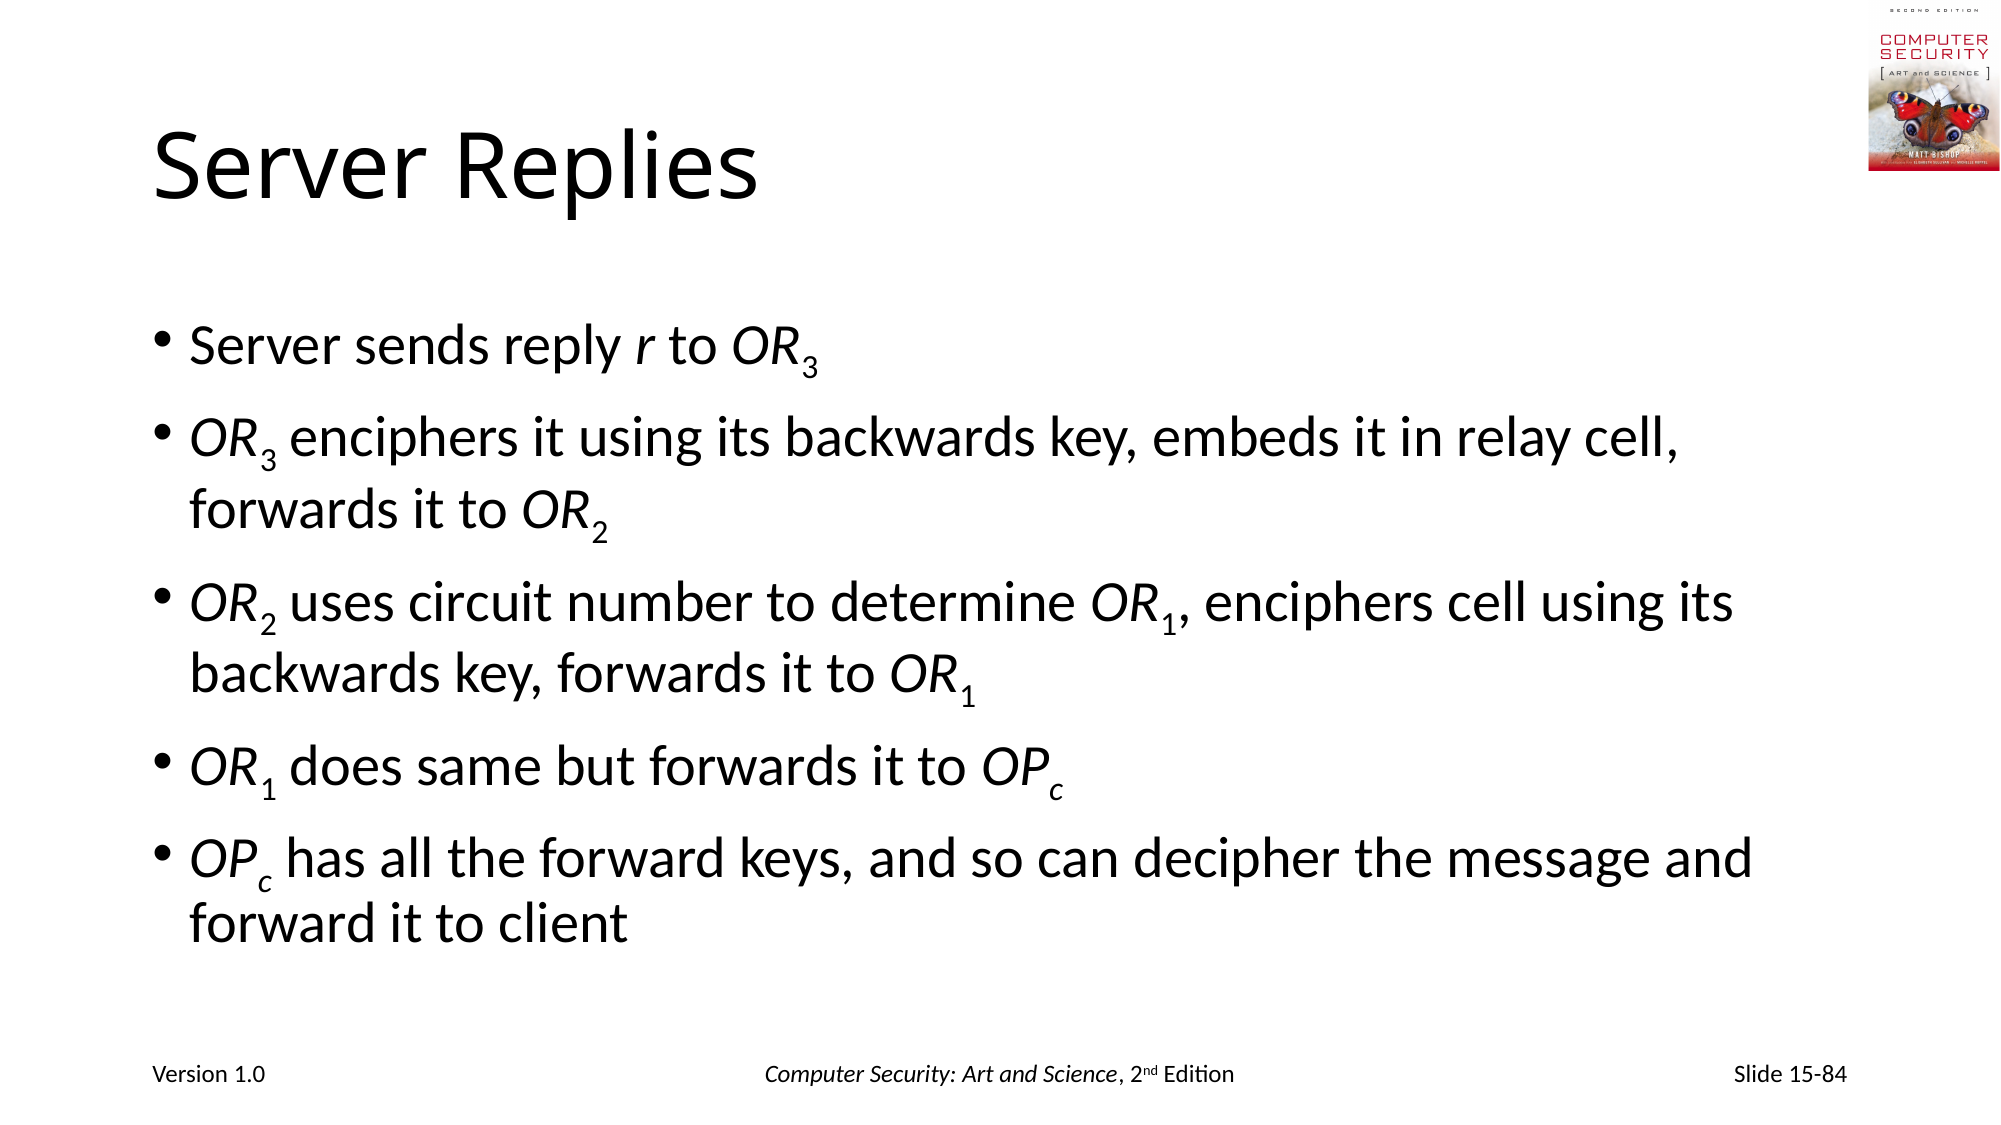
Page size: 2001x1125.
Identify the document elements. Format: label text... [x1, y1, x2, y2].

picture [1868, 0, 2000, 171]
title Server Replies [137, 59, 1863, 278]
slide_number Slide 15-84 [1412, 1042, 1863, 1103]
slide_number Version 1.0 [137, 1042, 588, 1103]
list Server sends reply r to OR3 OR3 enciphers it using its backwards key, embeds it in relay cell, forwards it to OR2 OR2 uses circuit number to determine OR1, enciphers cell using its backwards key, forwards it to OR1 OR1 does same but forwards it to OPc OPc has all the forward keys, and so can decipher the message and forward it to client [137, 299, 1863, 1014]
footer Computer Security: Art and Science, 2nd Edition [662, 1042, 1338, 1103]
